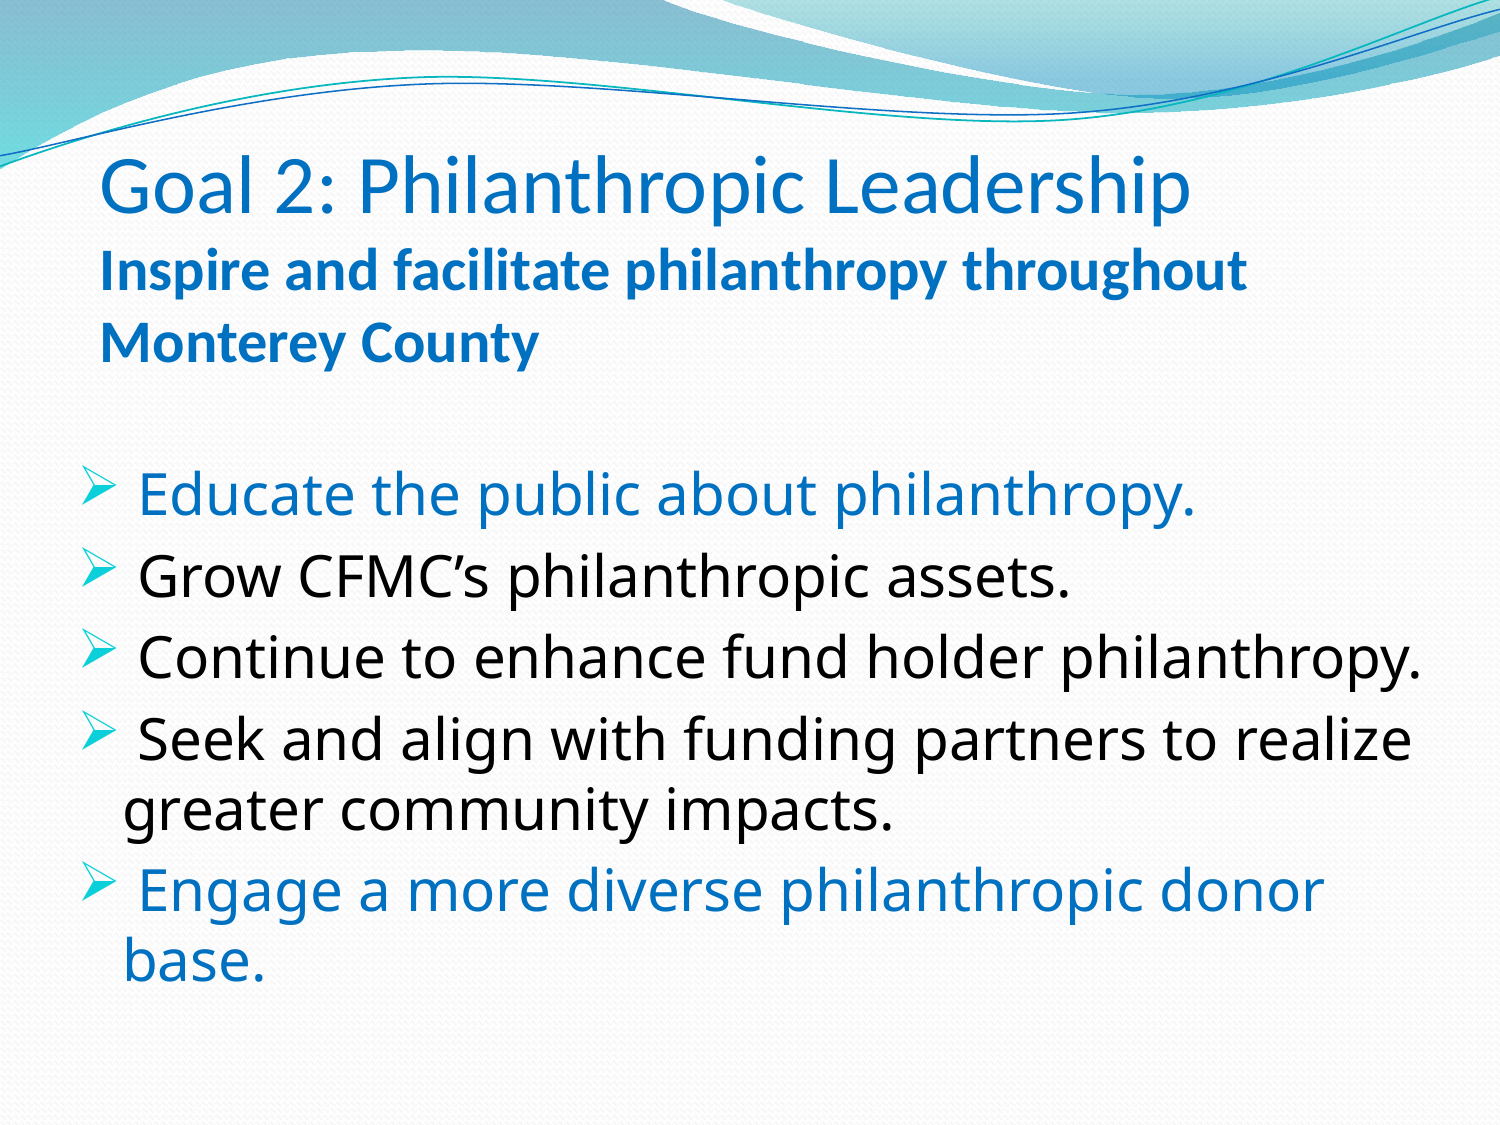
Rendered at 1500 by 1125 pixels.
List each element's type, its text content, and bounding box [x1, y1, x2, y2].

title Goal 2: Philanthropic Leadership Inspire and facilitate philanthropy throughout Monterey County [99, 99, 1450, 375]
list Educate the public about philanthropy. Grow CFMC’s philanthropic assets. Continue to enhance fund holder philanthropy. Seek and align with funding partners to realize greater community impacts. Engage a more diverse philanthropic donor base. [62, 450, 1463, 1125]
